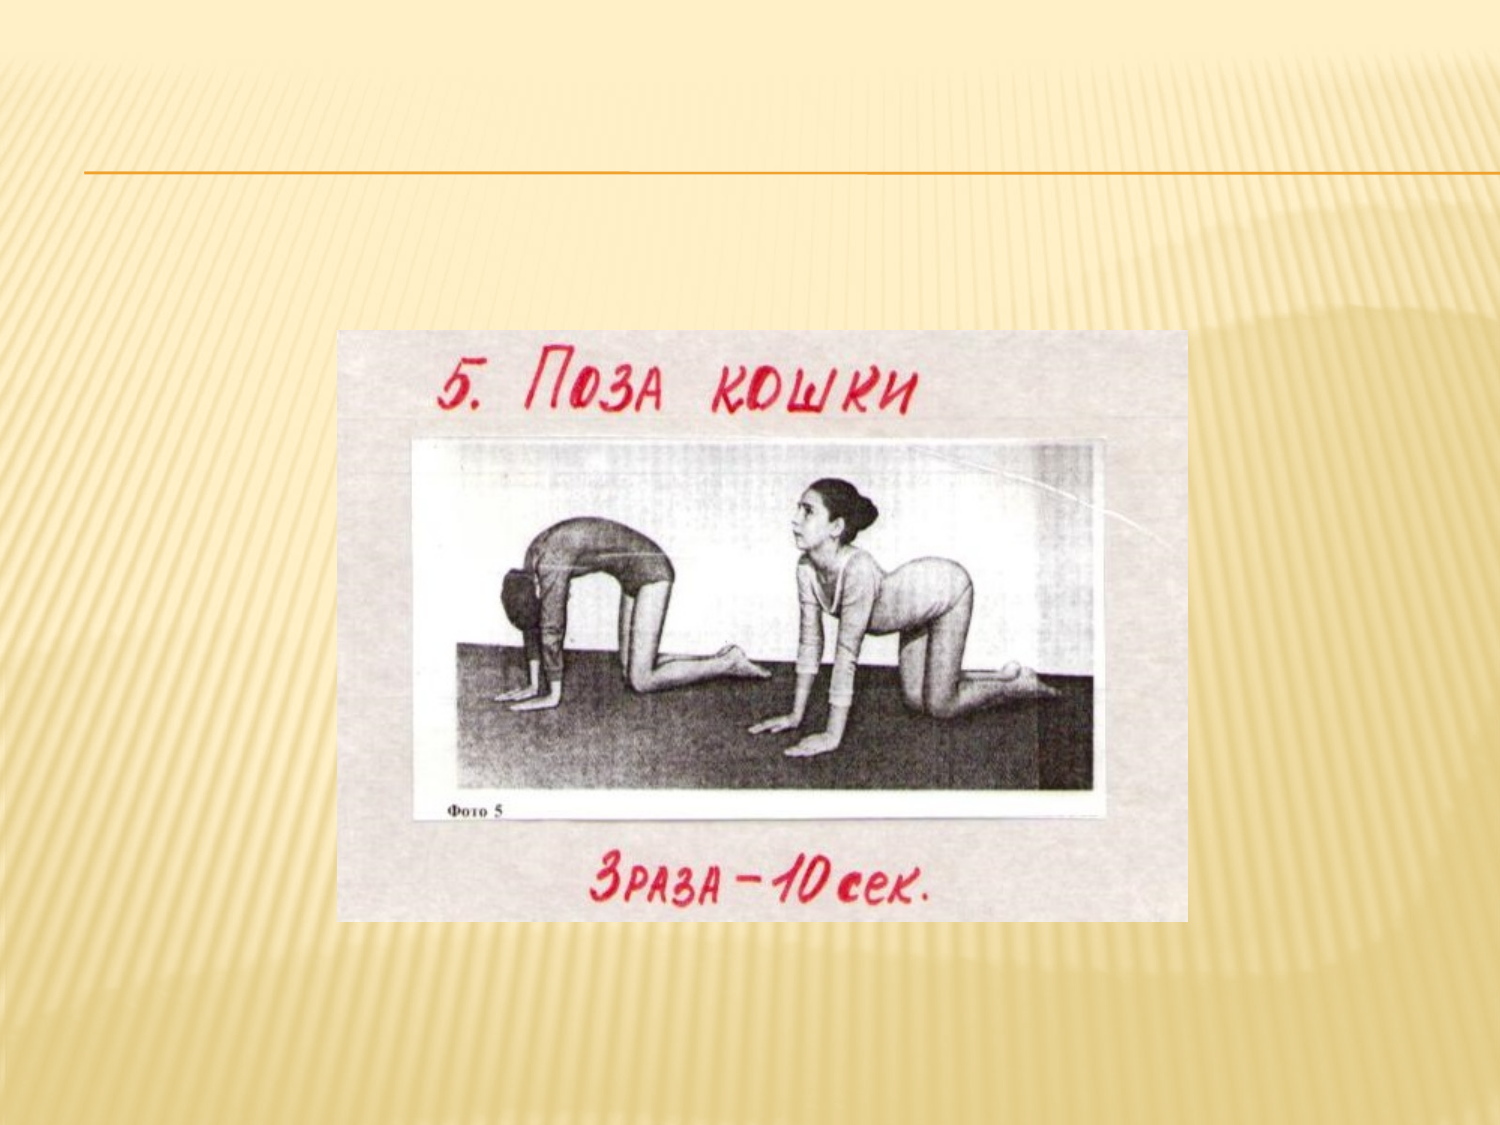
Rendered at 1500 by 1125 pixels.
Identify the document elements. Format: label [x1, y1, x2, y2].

list [336, 330, 1188, 922]
